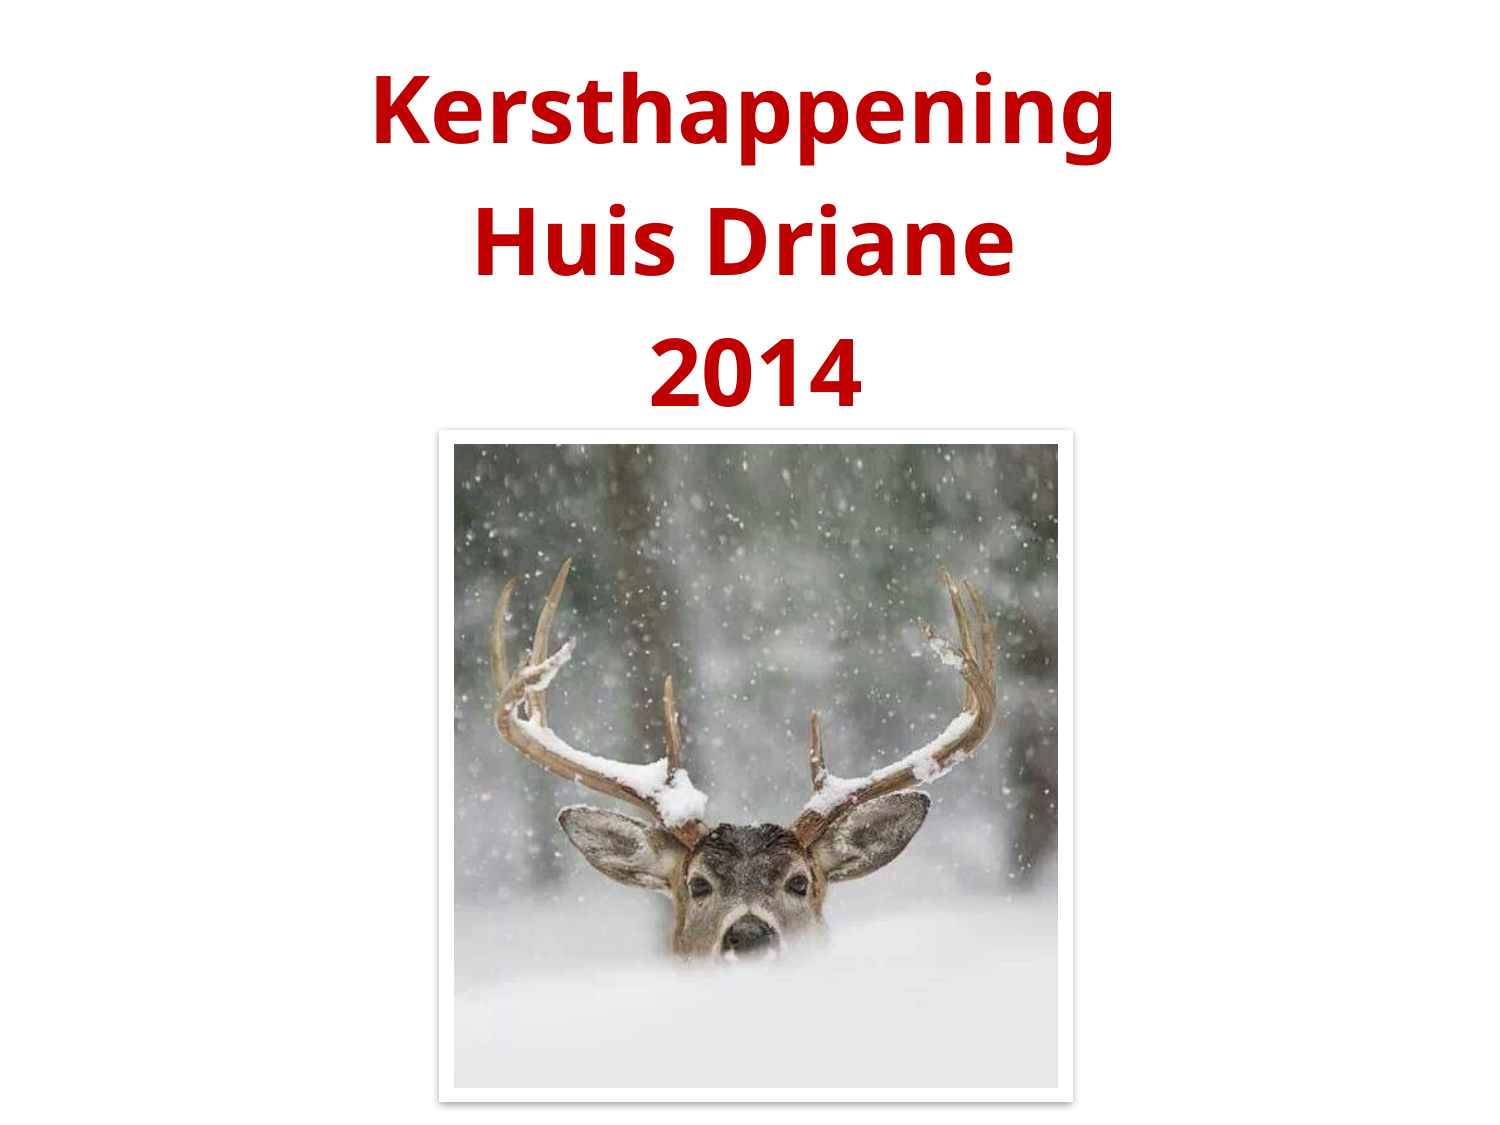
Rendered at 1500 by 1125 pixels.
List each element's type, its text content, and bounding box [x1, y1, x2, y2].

picture [453, 444, 1059, 1088]
subtitle Kersthappening Huis Driane 2014 [88, 42, 1424, 339]
